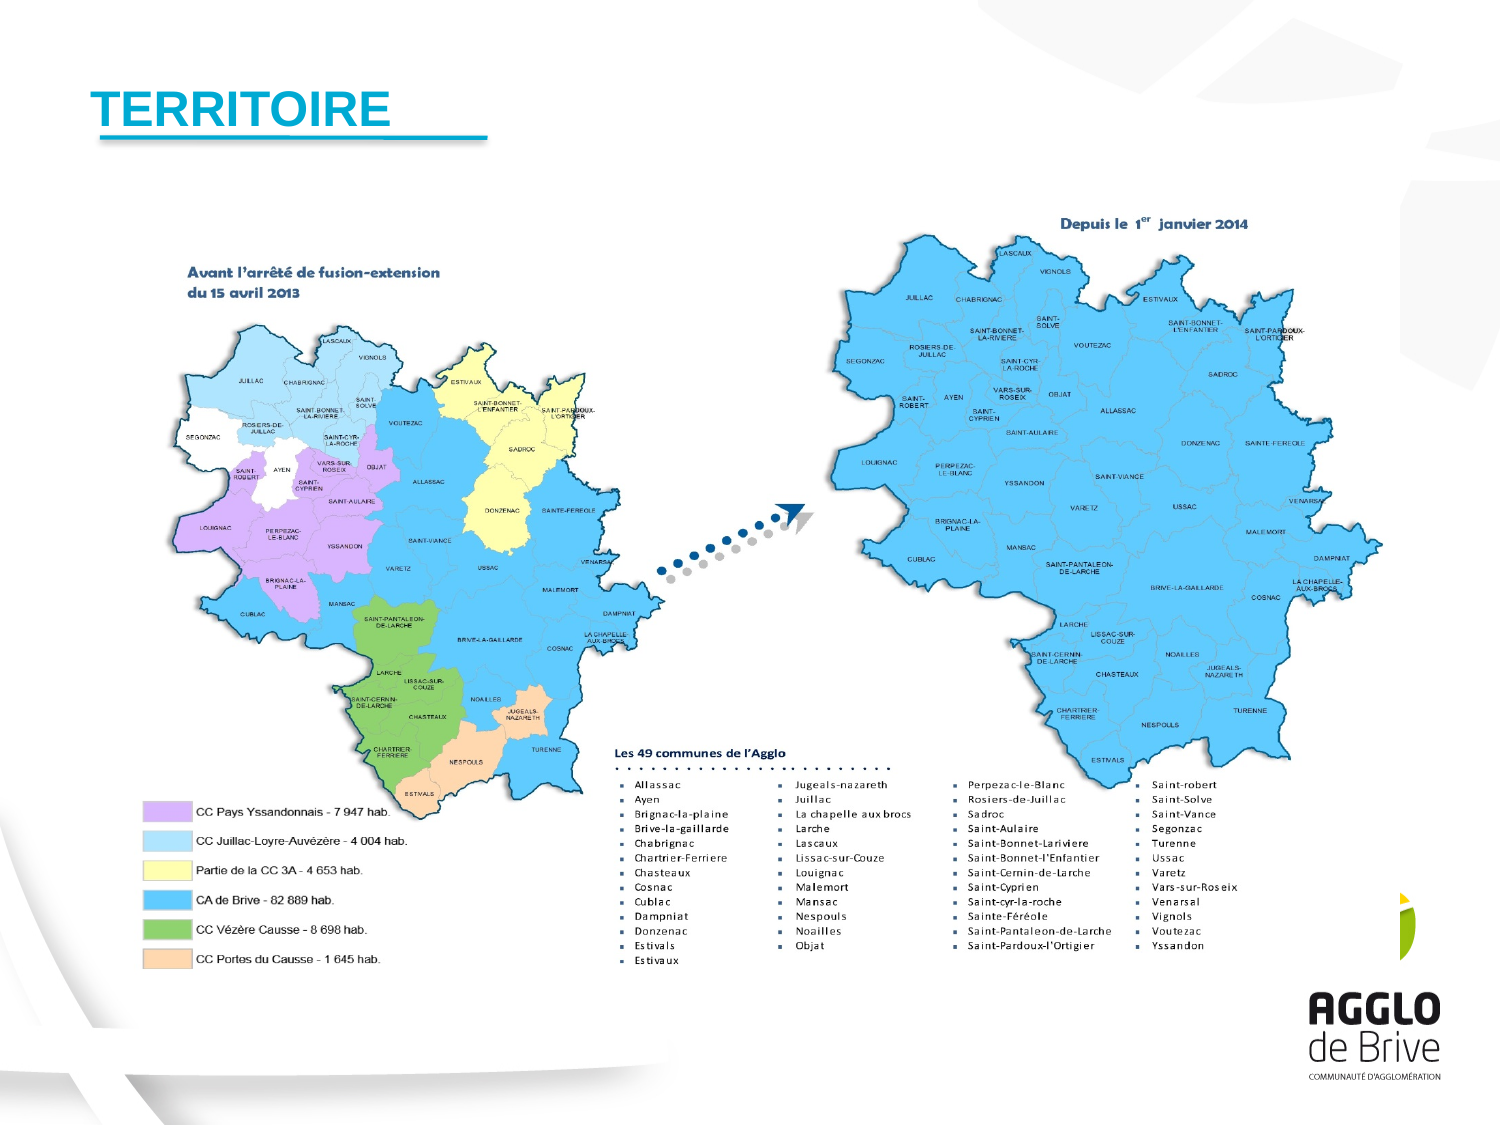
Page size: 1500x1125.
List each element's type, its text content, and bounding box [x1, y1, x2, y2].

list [123, 154, 1400, 988]
picture [0, 0, 1500, 1125]
title TERRITOIRE [74, 0, 1426, 163]
